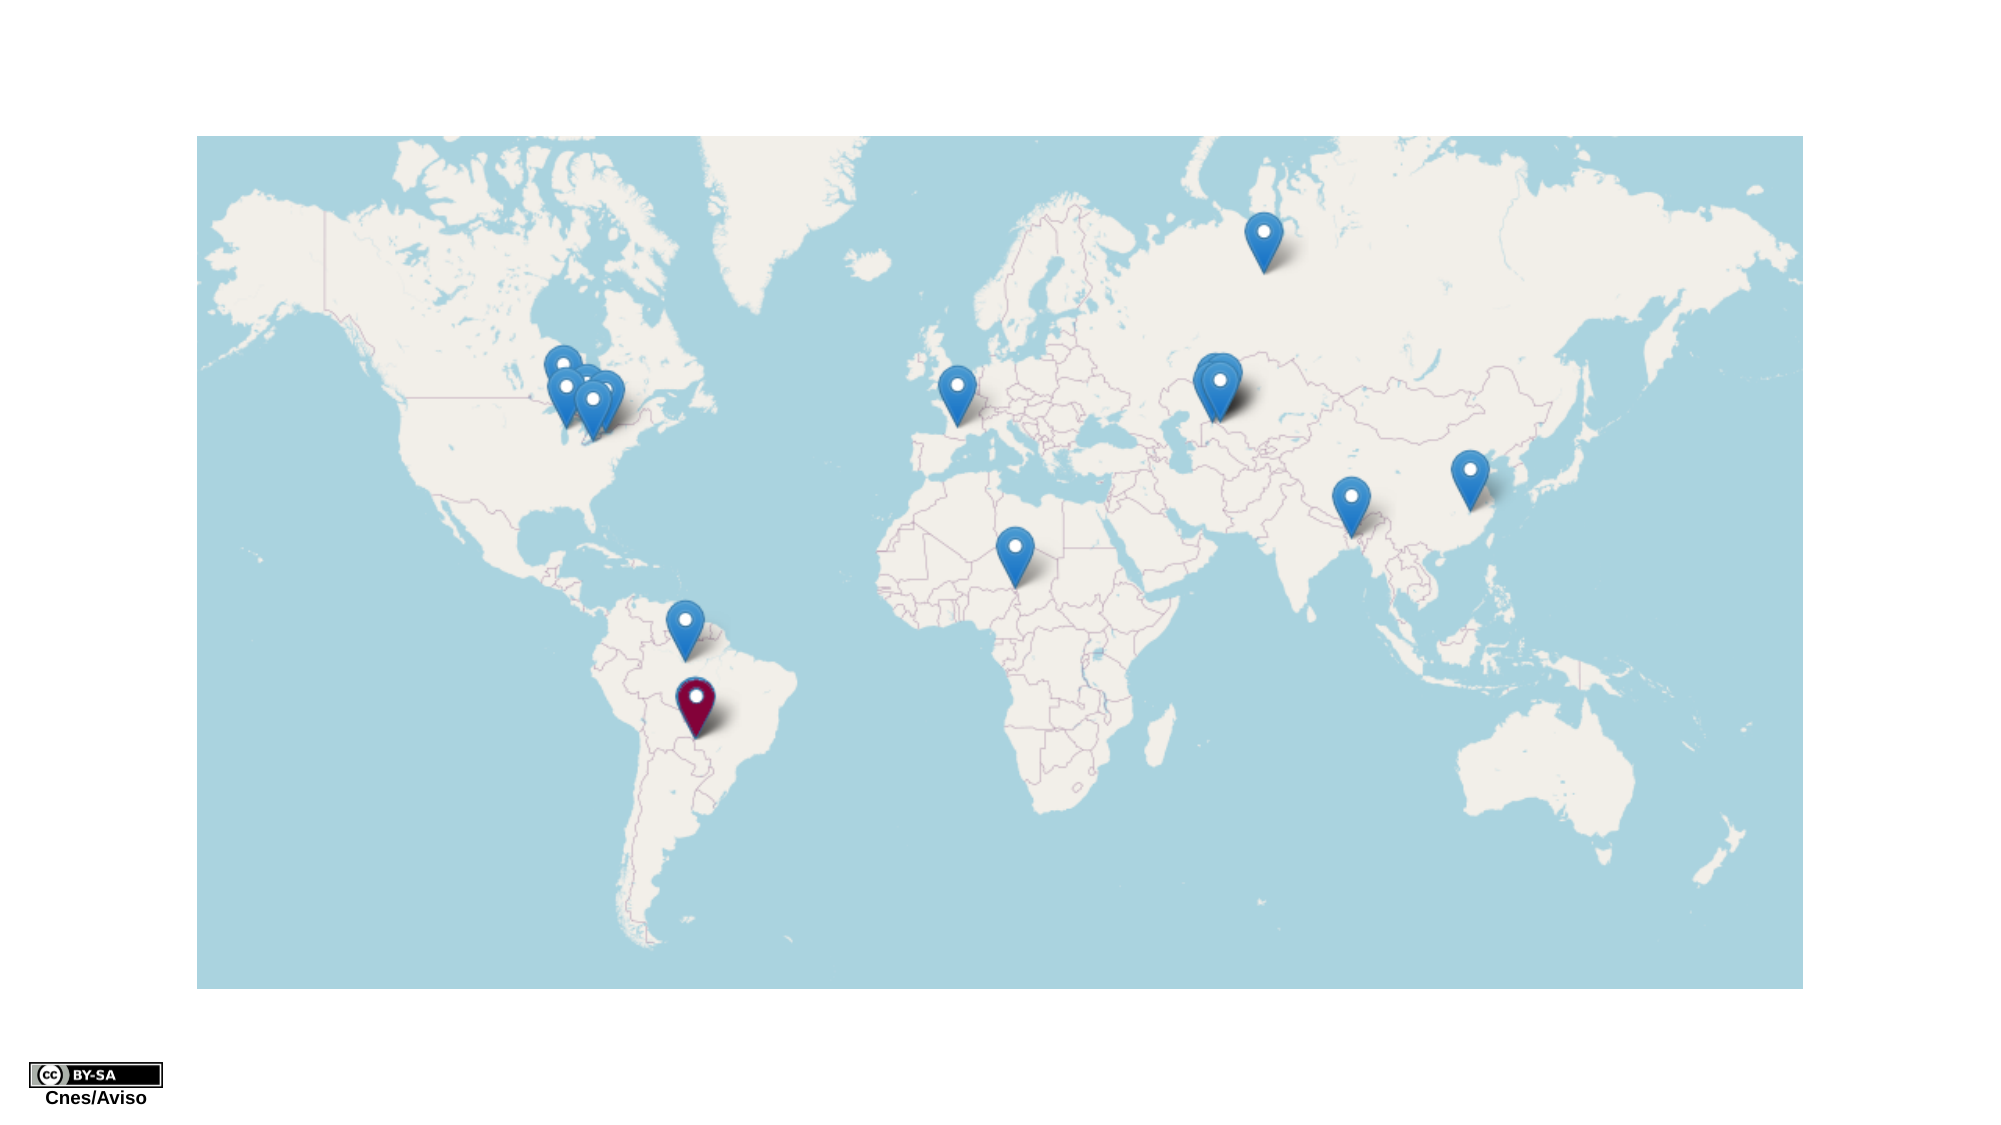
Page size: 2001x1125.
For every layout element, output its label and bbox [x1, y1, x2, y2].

picture [197, 136, 1803, 989]
picture [29, 1062, 163, 1088]
